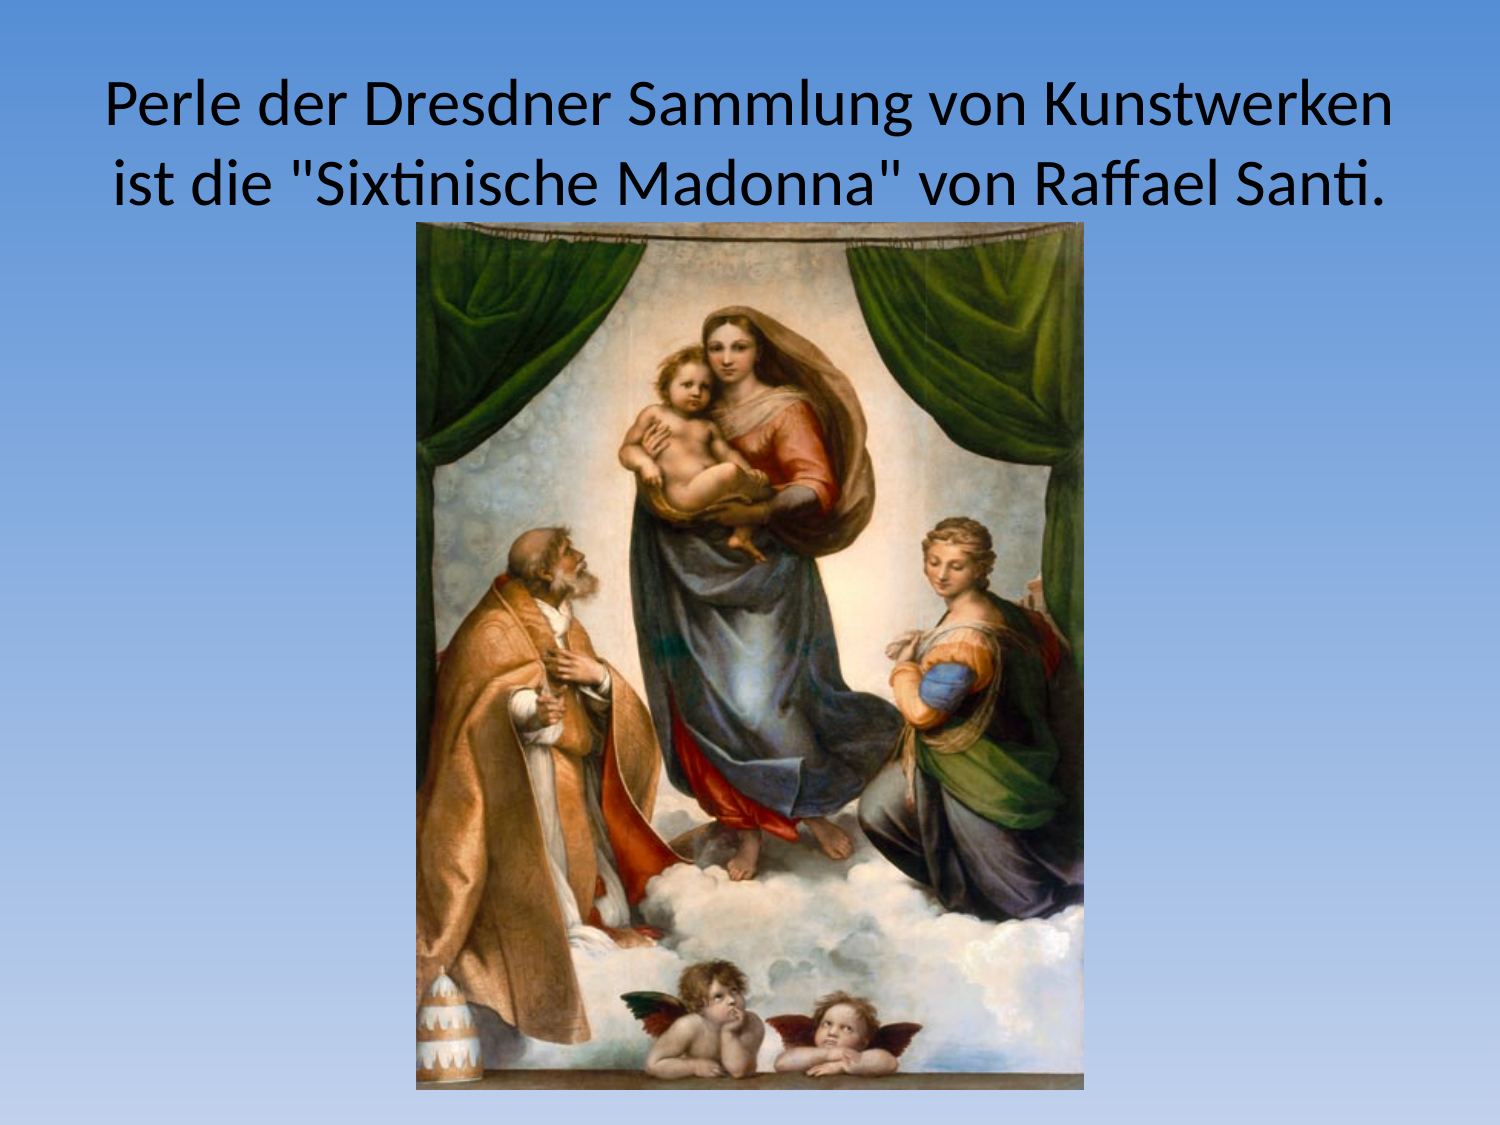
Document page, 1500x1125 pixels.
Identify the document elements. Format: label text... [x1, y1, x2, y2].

title Perle der Dresdner Sammlung von Kunstwerken ist die "Sixtinische Madonna" von Raffael Santi. [75, 45, 1425, 233]
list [415, 222, 1084, 1090]
